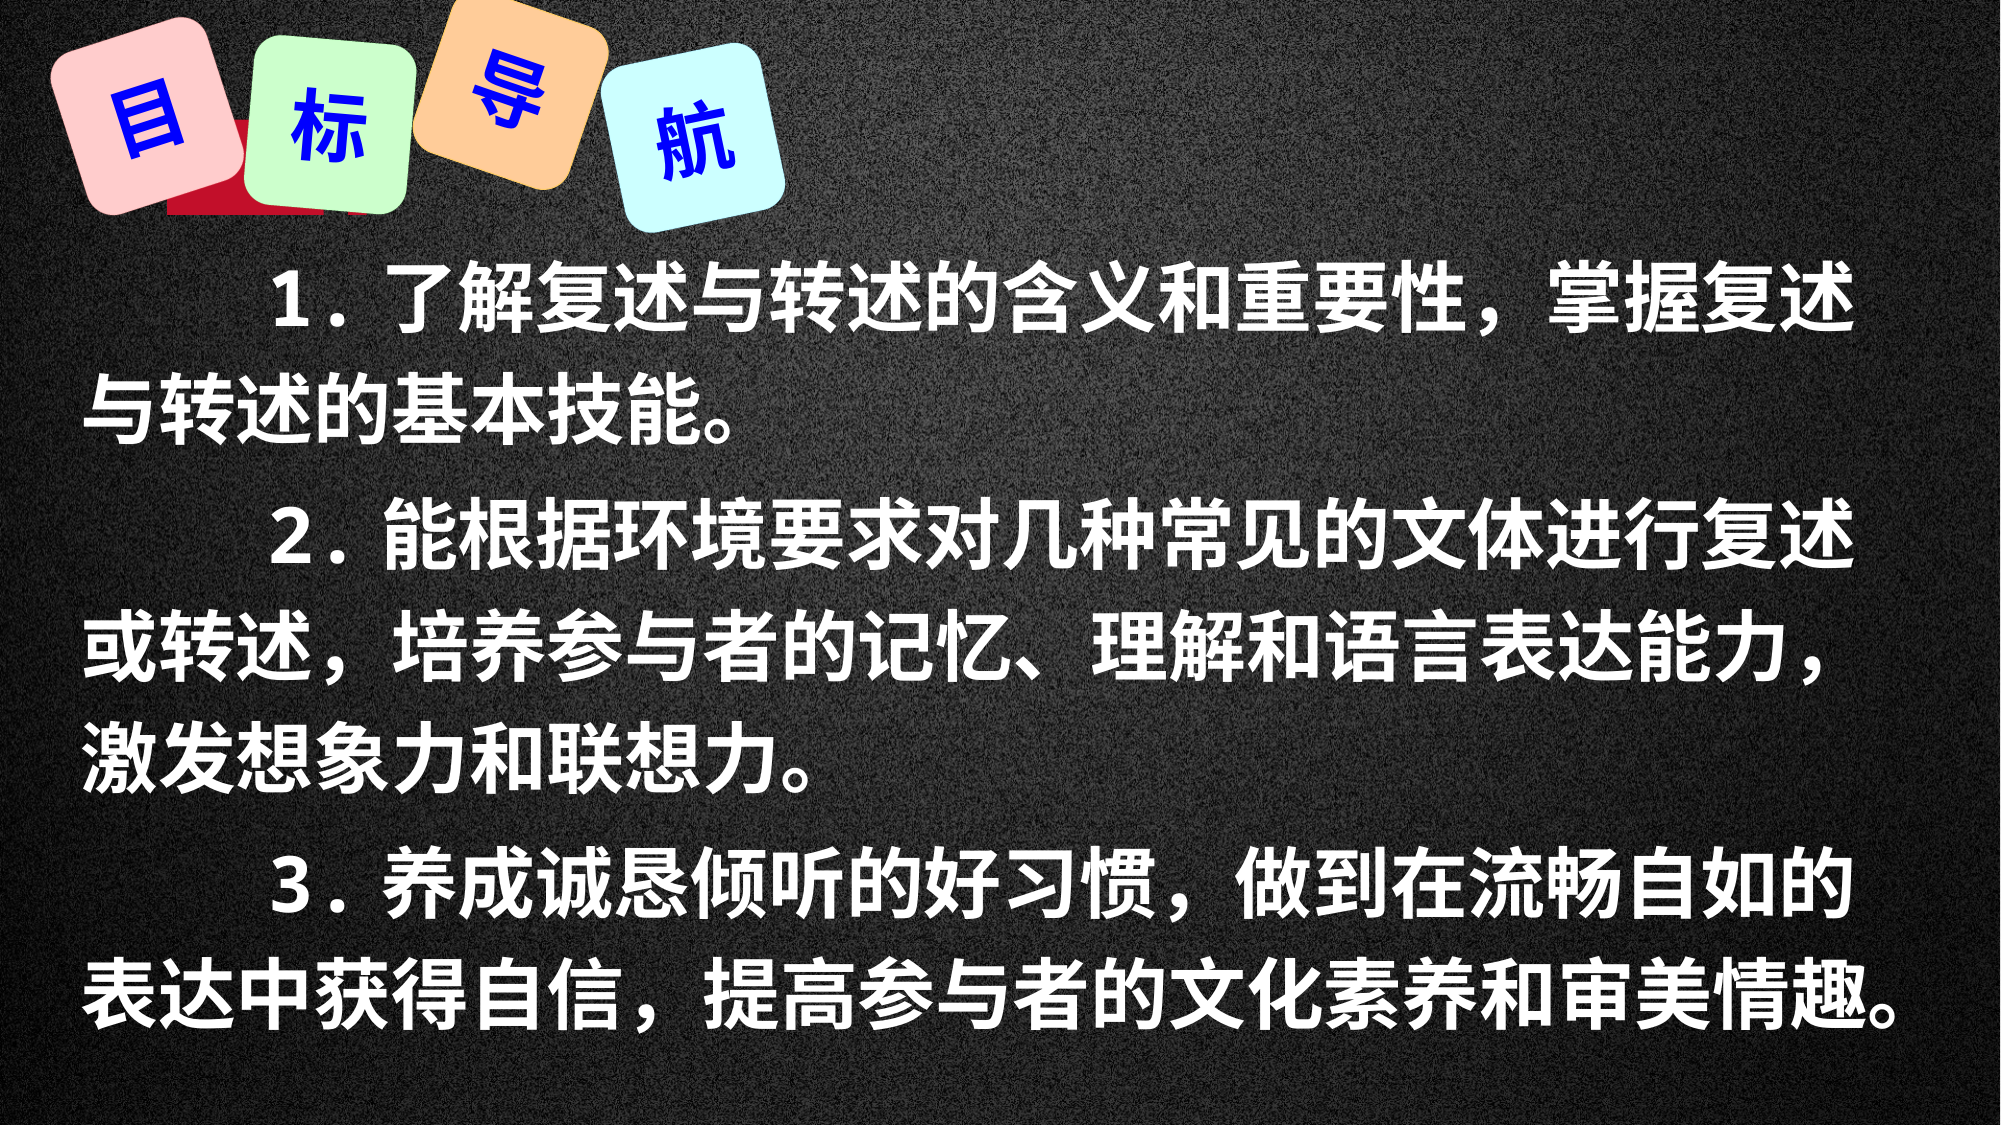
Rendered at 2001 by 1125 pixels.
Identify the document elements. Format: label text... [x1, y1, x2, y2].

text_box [65, 4, 775, 223]
text_box 1.了解复述与转述的含义和重要性，掌握复述与转述的基本技能。 2.能根据环境要求对几种常见的文体进行复述或转述，培养参与者的记忆、理解和语言表达能力，激发想象力和联想力。 3.养成诚恳倾听的好习惯，做到在流畅自如的表达中获得自信，提高参与者的文化素养和审美情趣。 [65, 222, 1945, 1047]
picture [0, 0, 2001, 1125]
